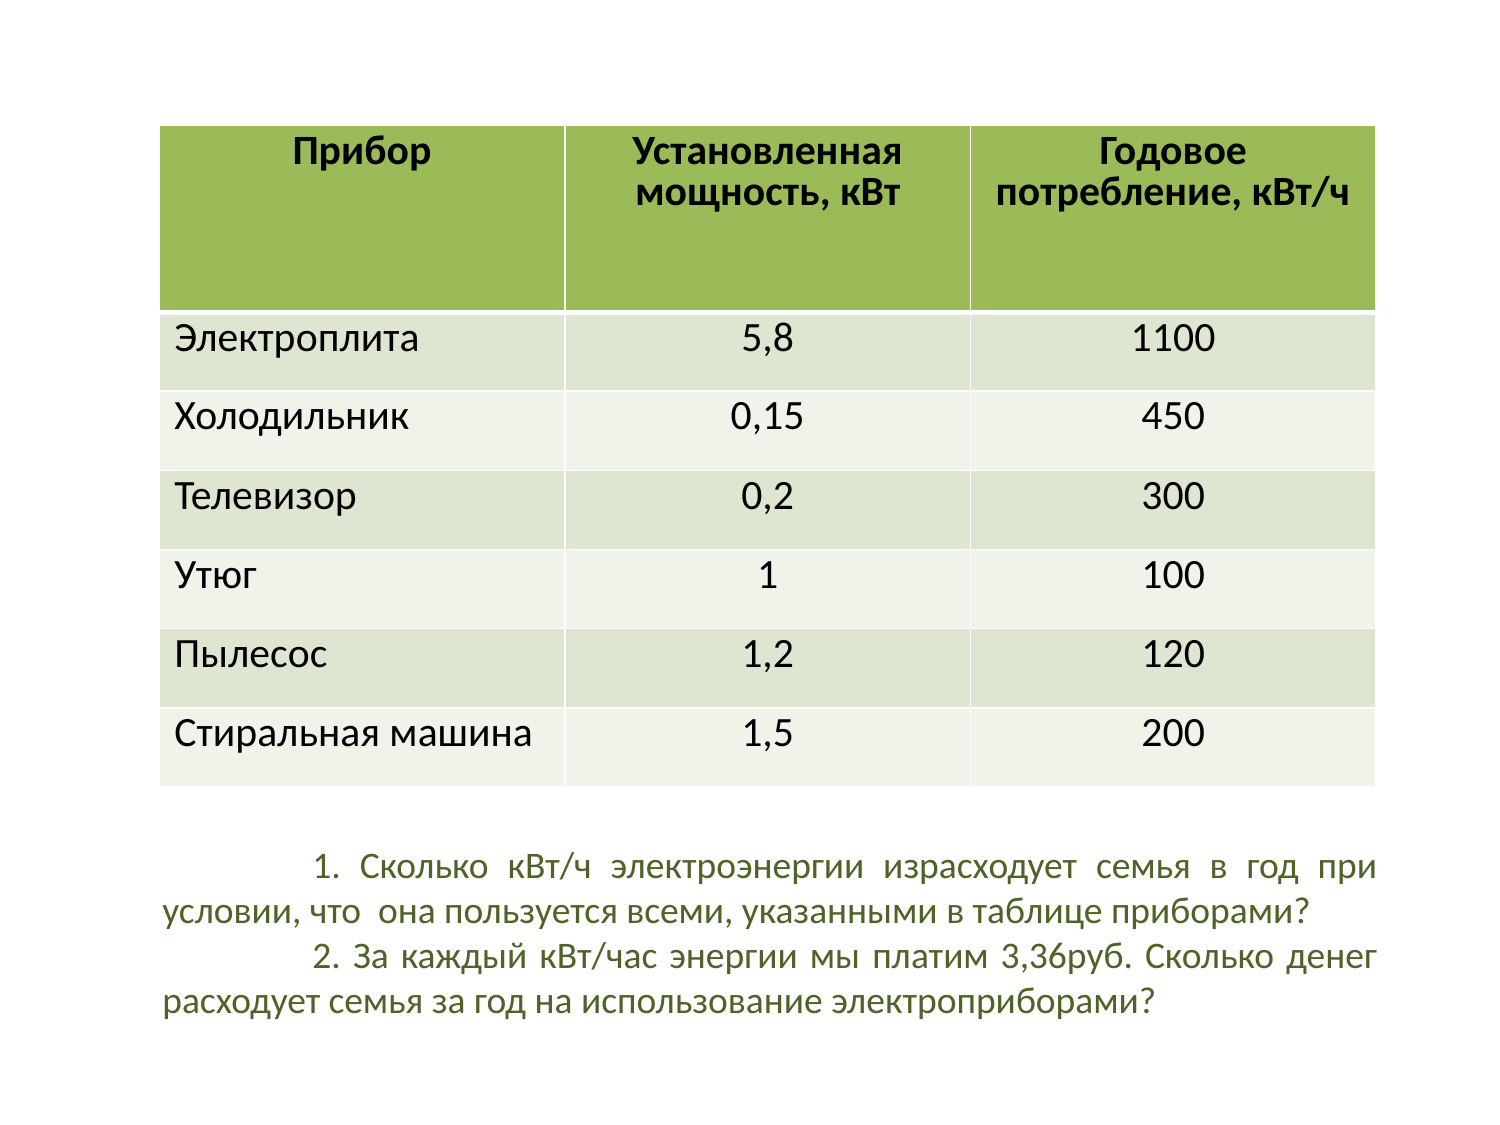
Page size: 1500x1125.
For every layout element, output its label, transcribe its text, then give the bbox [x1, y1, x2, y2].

table_header Годовое потребление, кВт/ч [971, 126, 1375, 310]
table_cell Холодильник [160, 392, 564, 470]
table_cell Утюг [160, 550, 564, 628]
table_cell 1,5 [566, 709, 970, 786]
table_cell Стиральная машина [160, 709, 564, 786]
table_cell Пылесос [160, 629, 564, 707]
table_header Установленная мощность, кВт [566, 126, 970, 310]
table_cell 1100 [971, 315, 1375, 390]
text_box 1. Сколько кВт/ч электроэнергии израсходует семья в год при условии, что она пользуется всеми, указанными в таблице приборами? 2. За каждый кВт/час энергии мы платим 3,36руб. Сколько денег расходует семья за год на использование электроприборами? [147, 834, 1393, 1029]
table_cell Электроплита [160, 315, 564, 390]
table_cell 1 [566, 550, 970, 628]
table_cell 200 [971, 709, 1375, 786]
table_header Прибор [160, 126, 564, 310]
table_cell 120 [971, 629, 1375, 707]
table_cell 300 [971, 471, 1375, 549]
table_cell 0,15 [566, 392, 970, 470]
table_cell 5,8 [566, 315, 970, 390]
table_cell 1,2 [566, 629, 970, 707]
table_cell 0,2 [566, 471, 970, 549]
table_cell 450 [971, 392, 1375, 470]
table_cell Телевизор [160, 471, 564, 549]
table_cell 100 [971, 550, 1375, 628]
